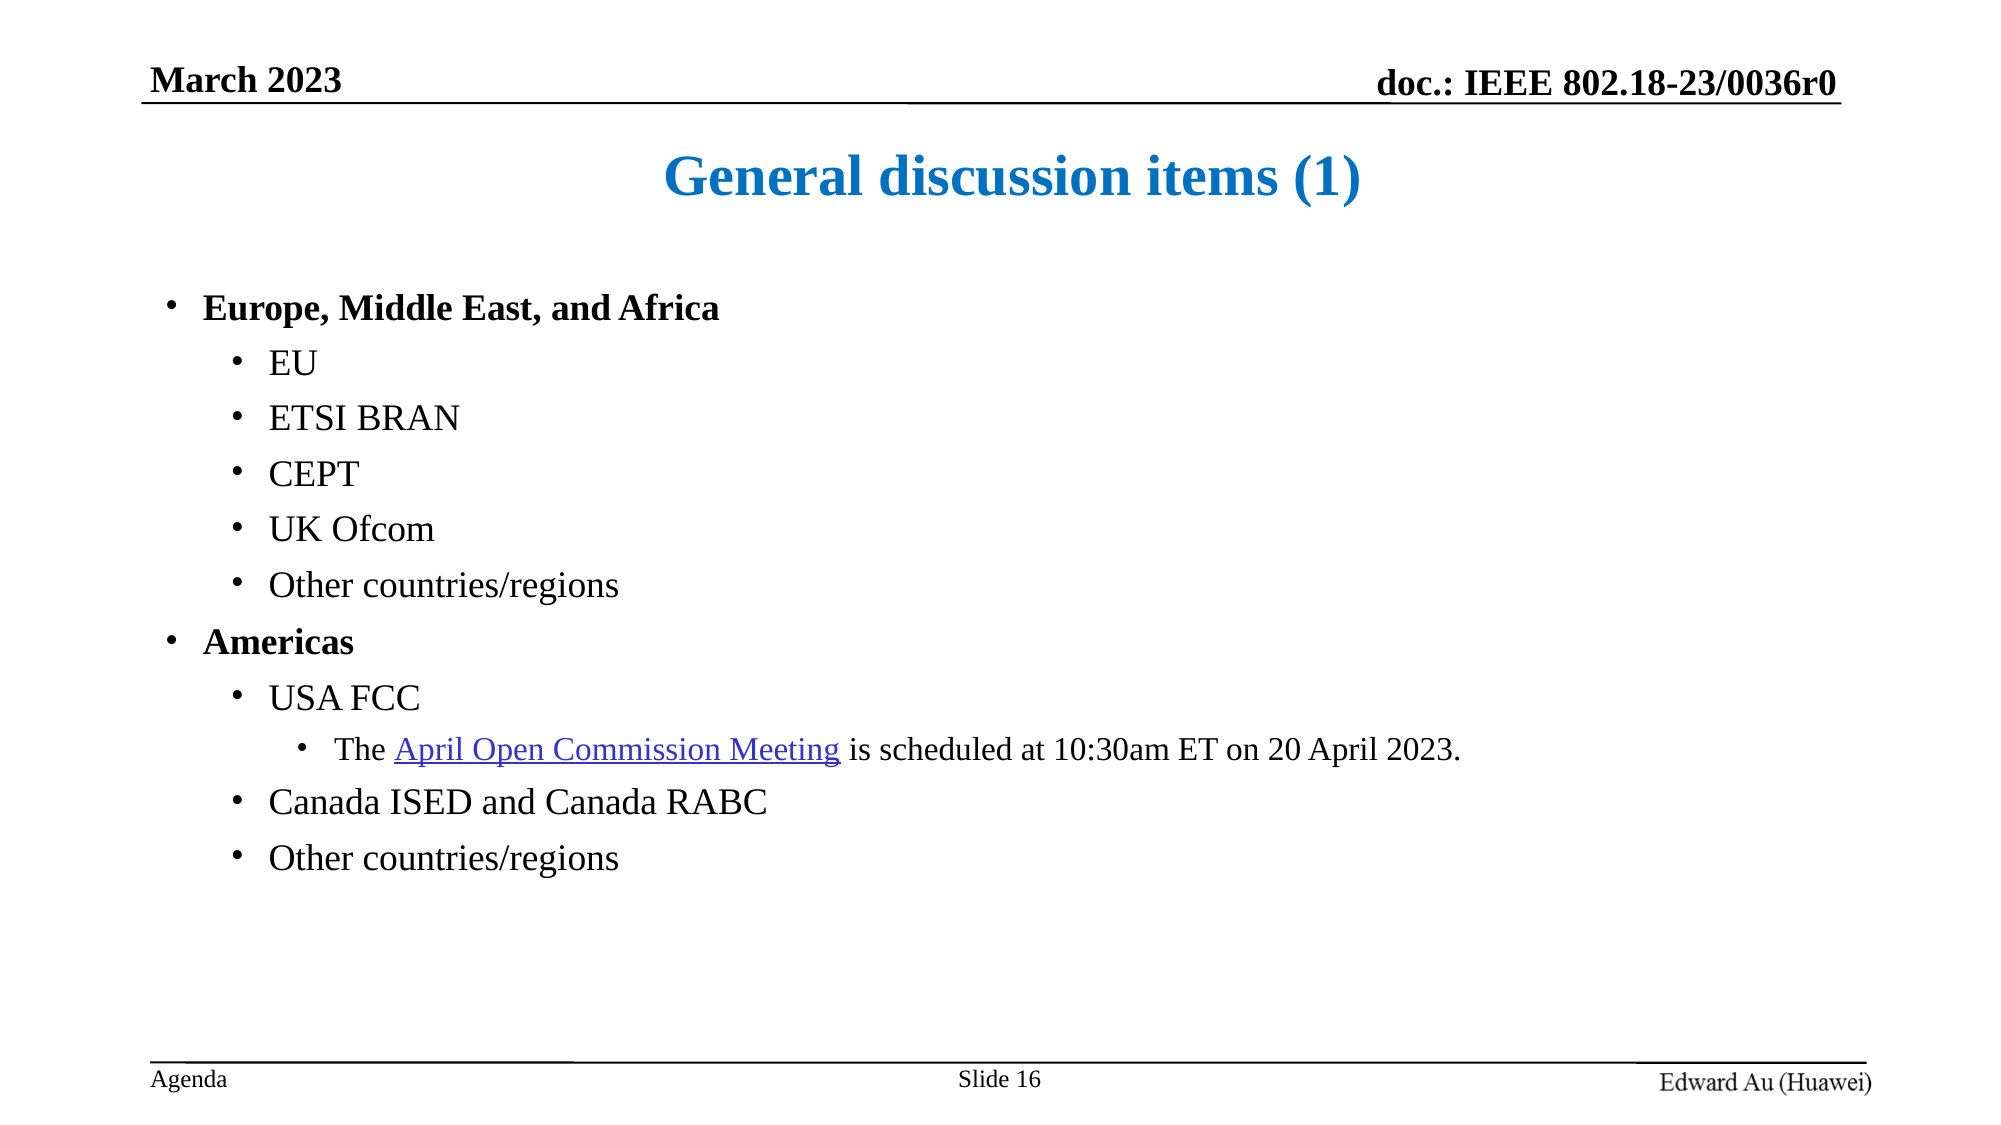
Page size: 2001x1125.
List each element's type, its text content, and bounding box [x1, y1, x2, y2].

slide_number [149, 54, 651, 101]
list Europe, Middle East, and Africa EU ETSI BRAN CEPT UK Ofcom Other countries/regions Americas USA FCC The April Open Commission Meeting is scheduled at 10:30am ET on 20 April 2023. Canada ISED and Canada RABC Other countries/regions [149, 274, 1869, 1063]
title General discussion items (1) [162, 99, 1864, 246]
picture [1174, 1058, 1887, 1113]
slide_number Slide 16 [933, 1063, 1067, 1123]
